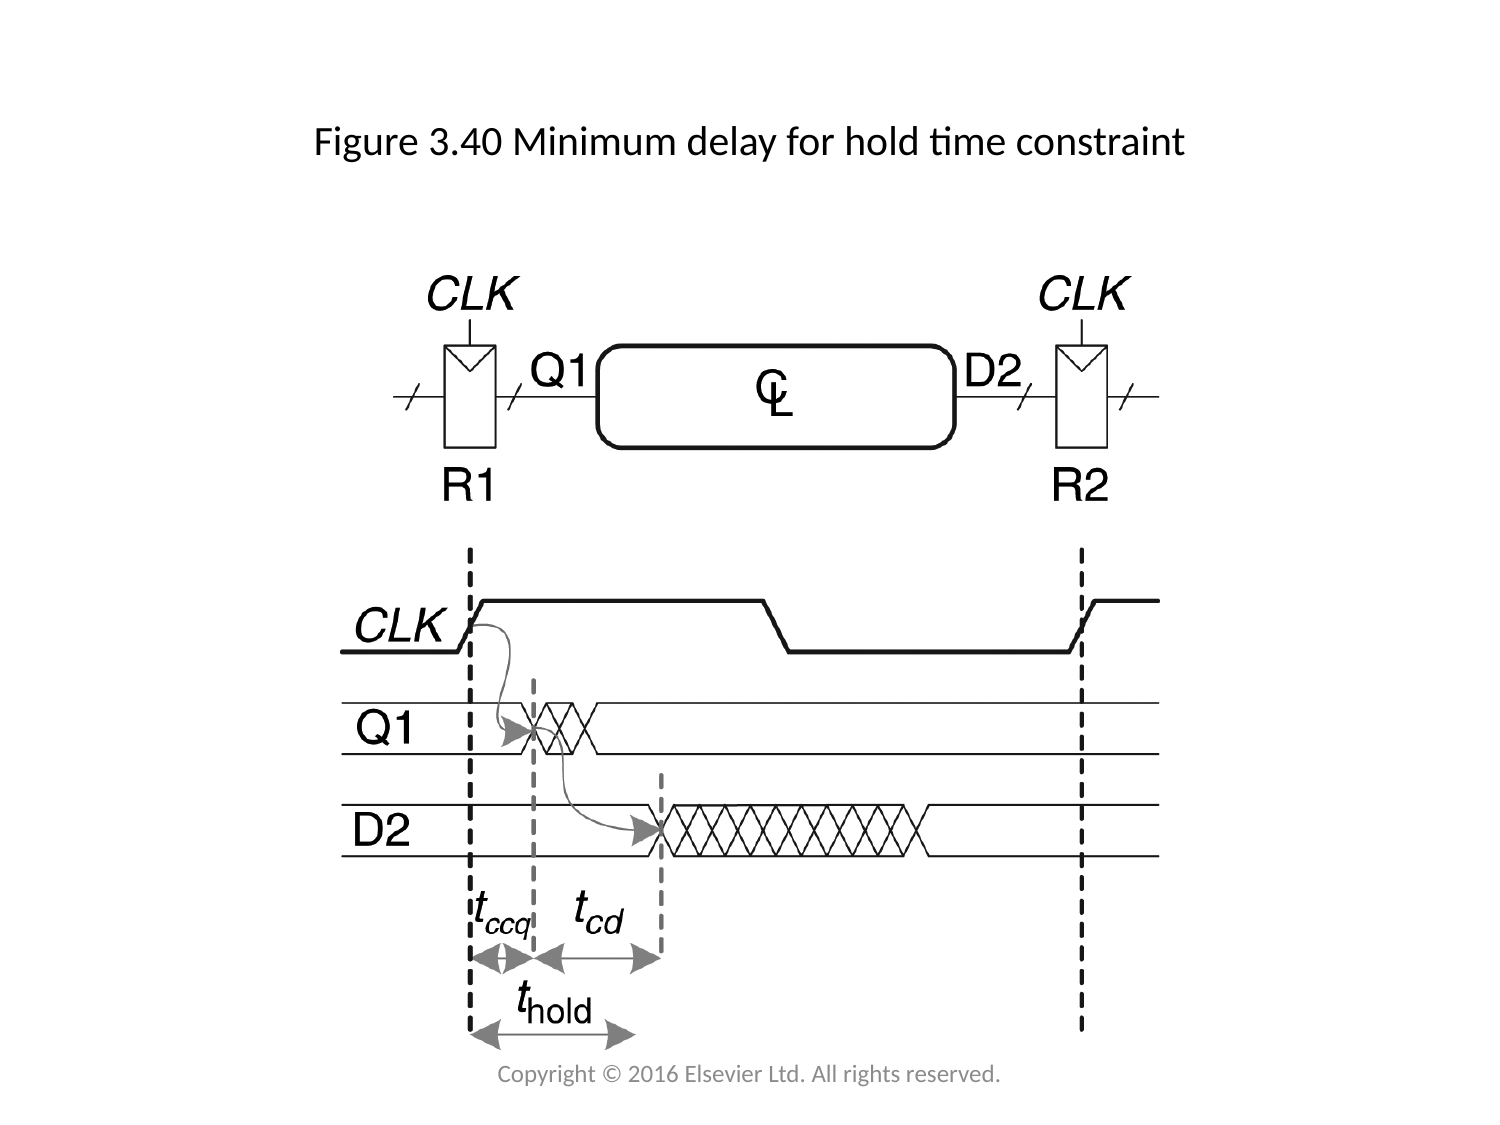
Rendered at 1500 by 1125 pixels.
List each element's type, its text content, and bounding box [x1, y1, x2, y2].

title Figure 3.40 Minimum delay for hold time constraint [75, 45, 1425, 233]
footer Copyright © 2016 Elsevier Ltd. All rights reserved. [431, 1060, 1069, 1103]
picture [339, 269, 1160, 1051]
